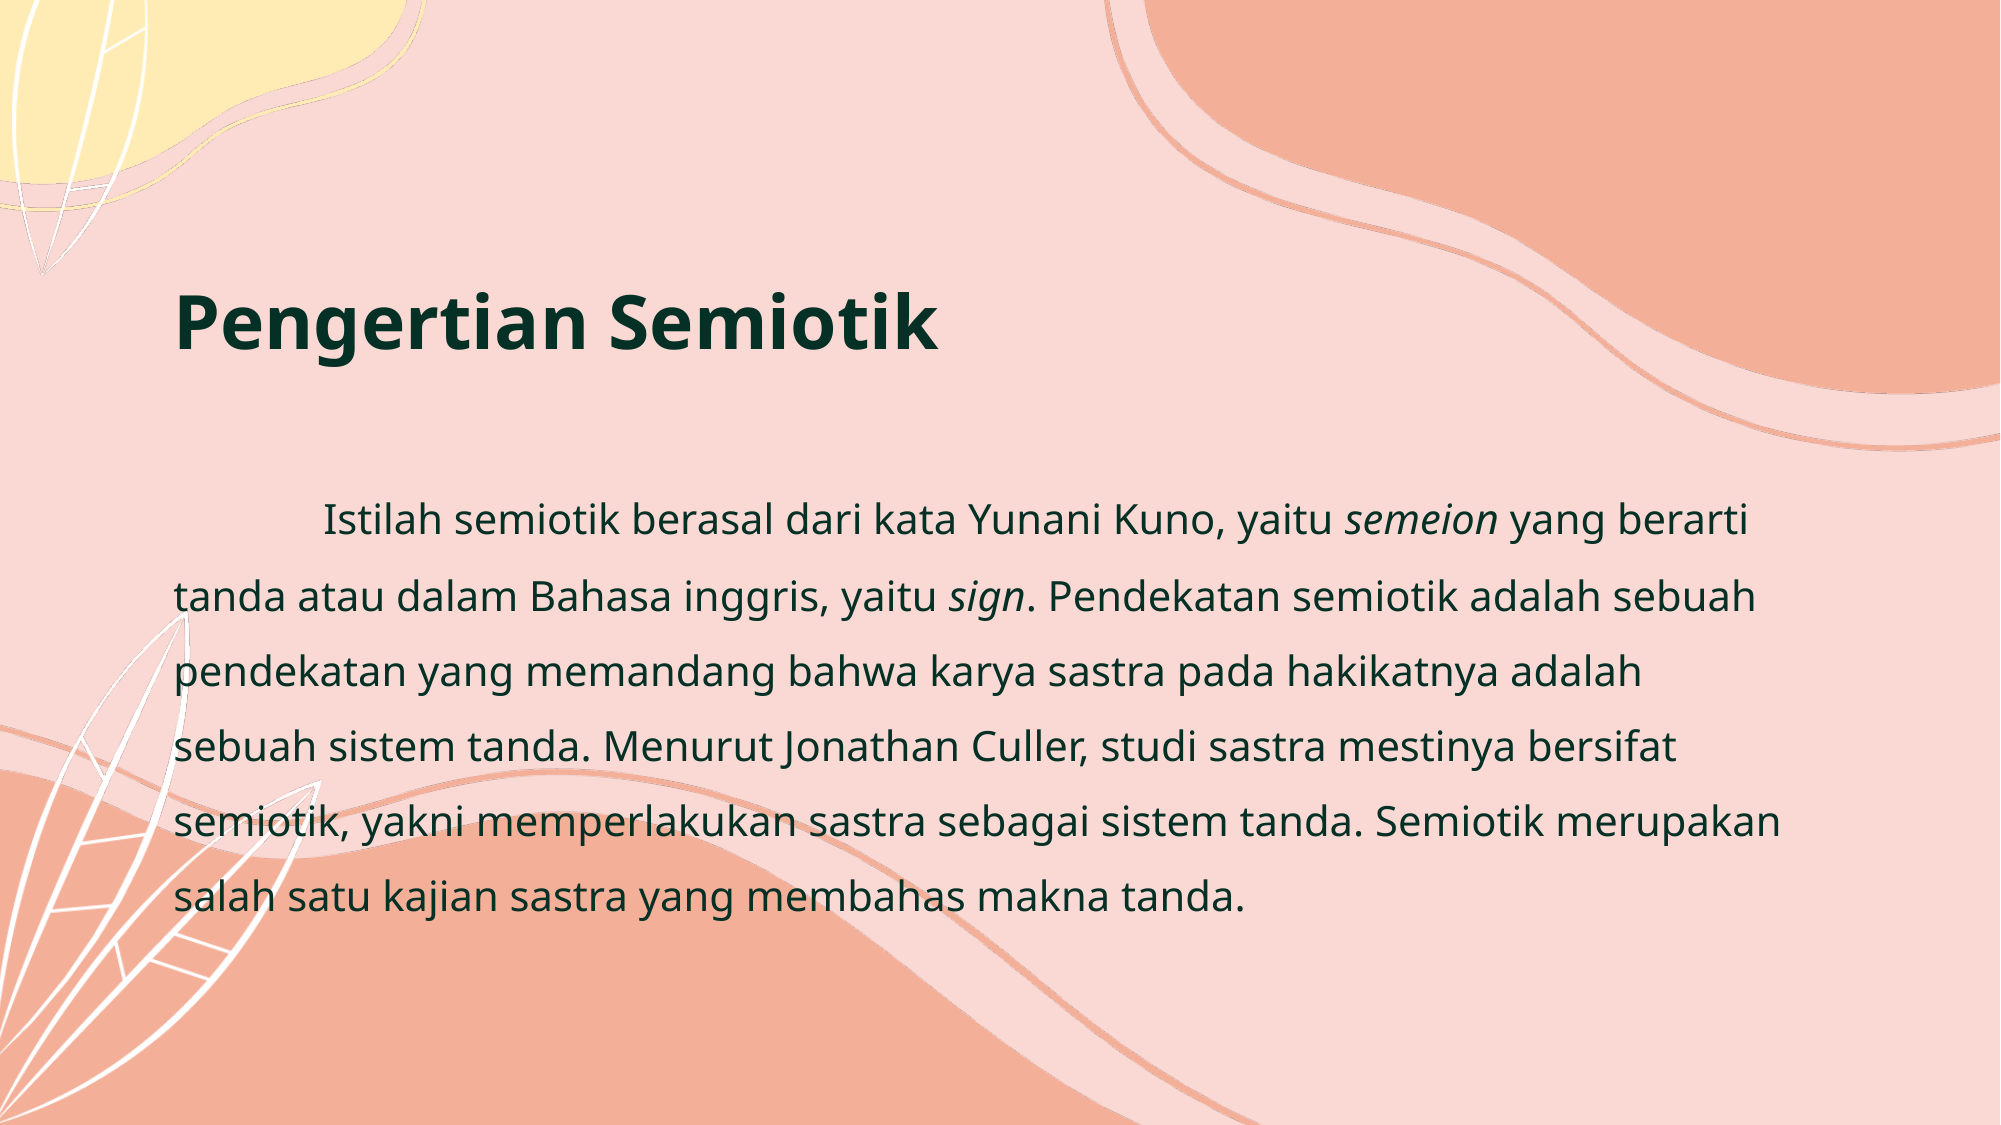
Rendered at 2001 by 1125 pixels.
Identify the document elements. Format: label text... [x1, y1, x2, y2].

picture [0, 0, 2001, 1125]
title Pengertian Semiotik Istilah semiotik berasal dari kata Yunani Kuno, yaitu semeion yang berarti tanda atau dalam Bahasa inggris, yaitu sign. Pendekatan semiotik adalah sebuah pendekatan yang memandang bahwa karya sastra pada hakikatnya adalah sebuah sistem tanda. Menurut Jonathan Culler, studi sastra mestinya bersifat semiotik, yakni memperlakukan sastra sebagai sistem tanda. Semiotik merupakan salah satu kajian sastra yang membahas makna tanda. [158, 214, 1811, 973]
